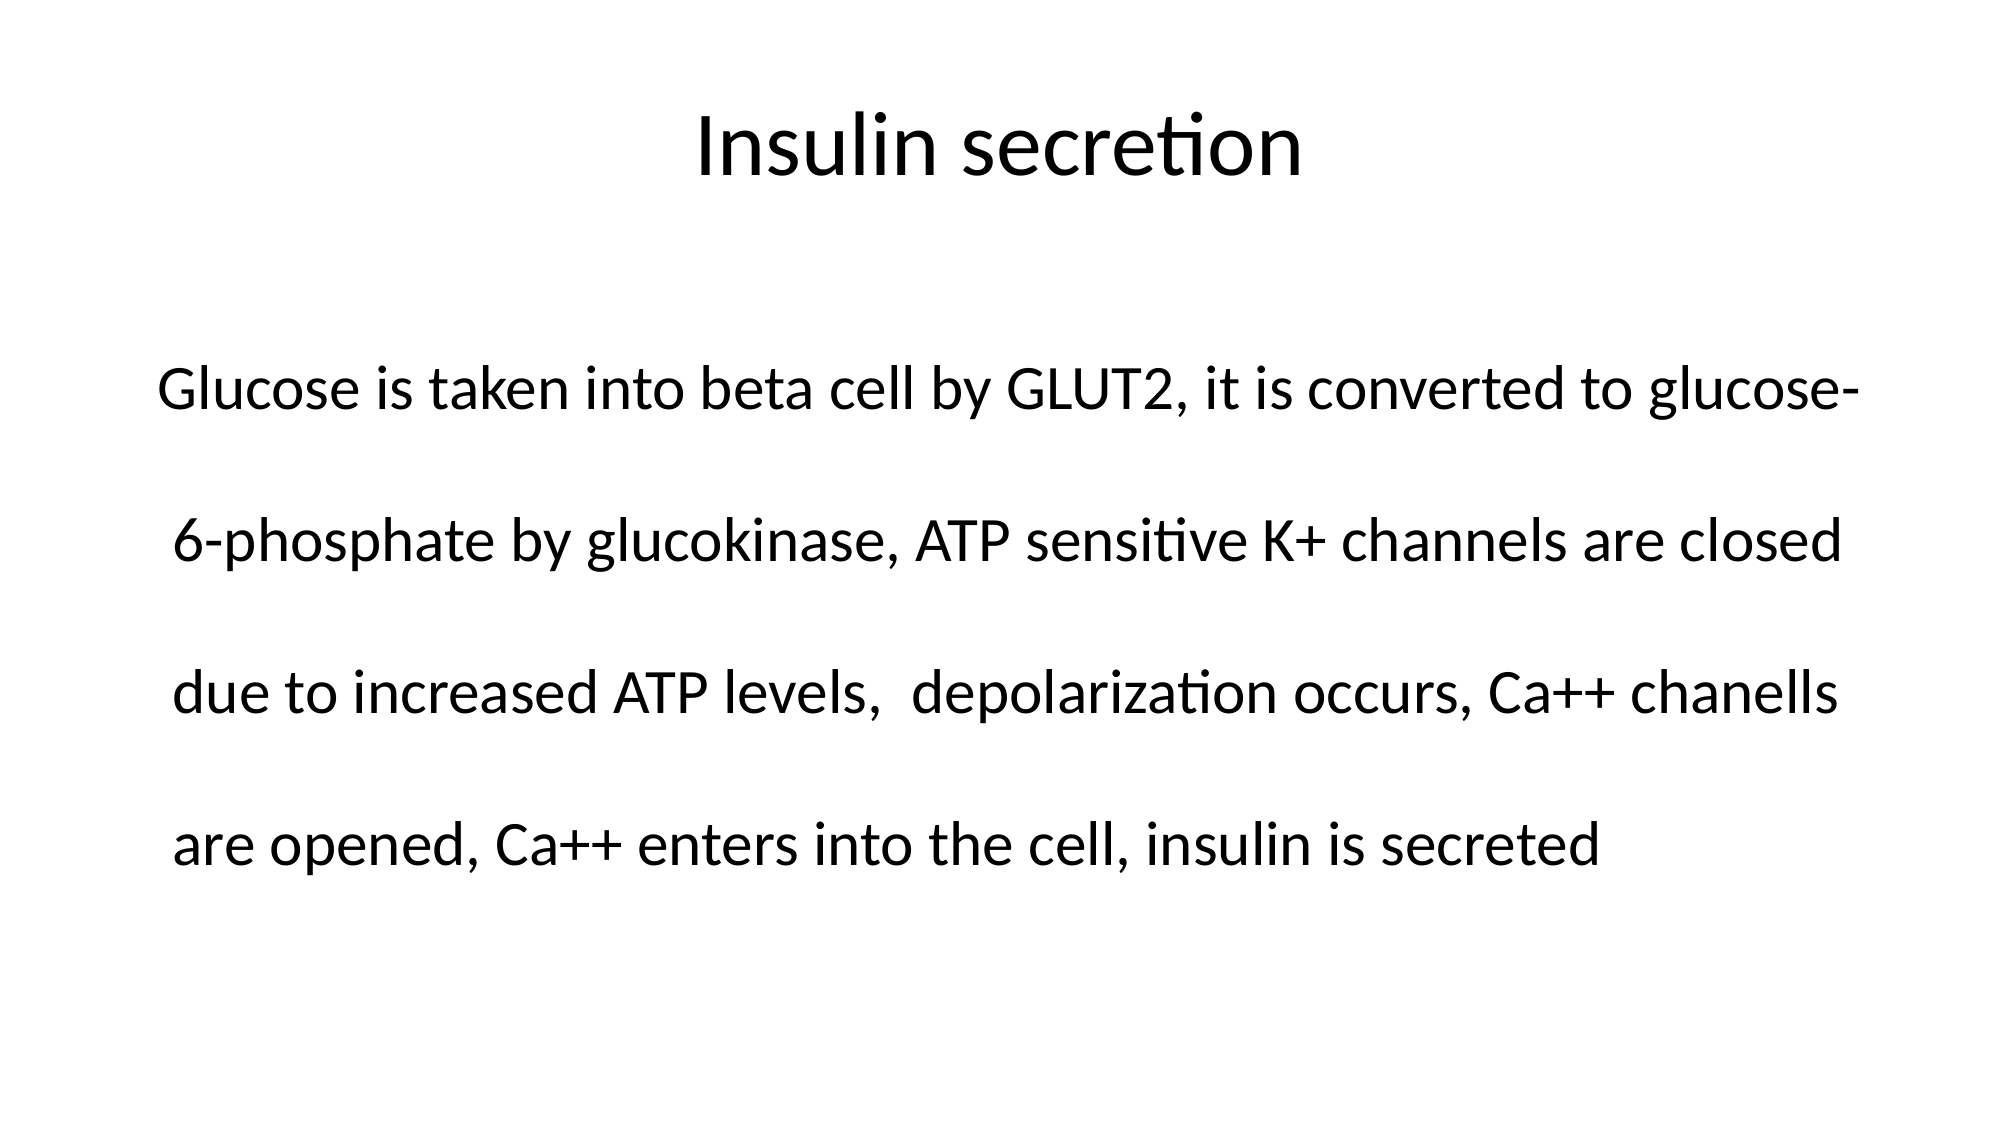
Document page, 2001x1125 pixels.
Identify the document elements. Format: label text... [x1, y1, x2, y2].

list Glucose is taken into beta cell by GLUT2, it is converted to glucose-6-phosphate by glucokinase, ATP sensitive K+ channels are closed due to increased ATP levels, depolarization occurs, Ca++ chanells are opened, Ca++ enters into the cell, insulin is secreted [99, 262, 1900, 1005]
title Insulin secretion [99, 45, 1900, 233]
